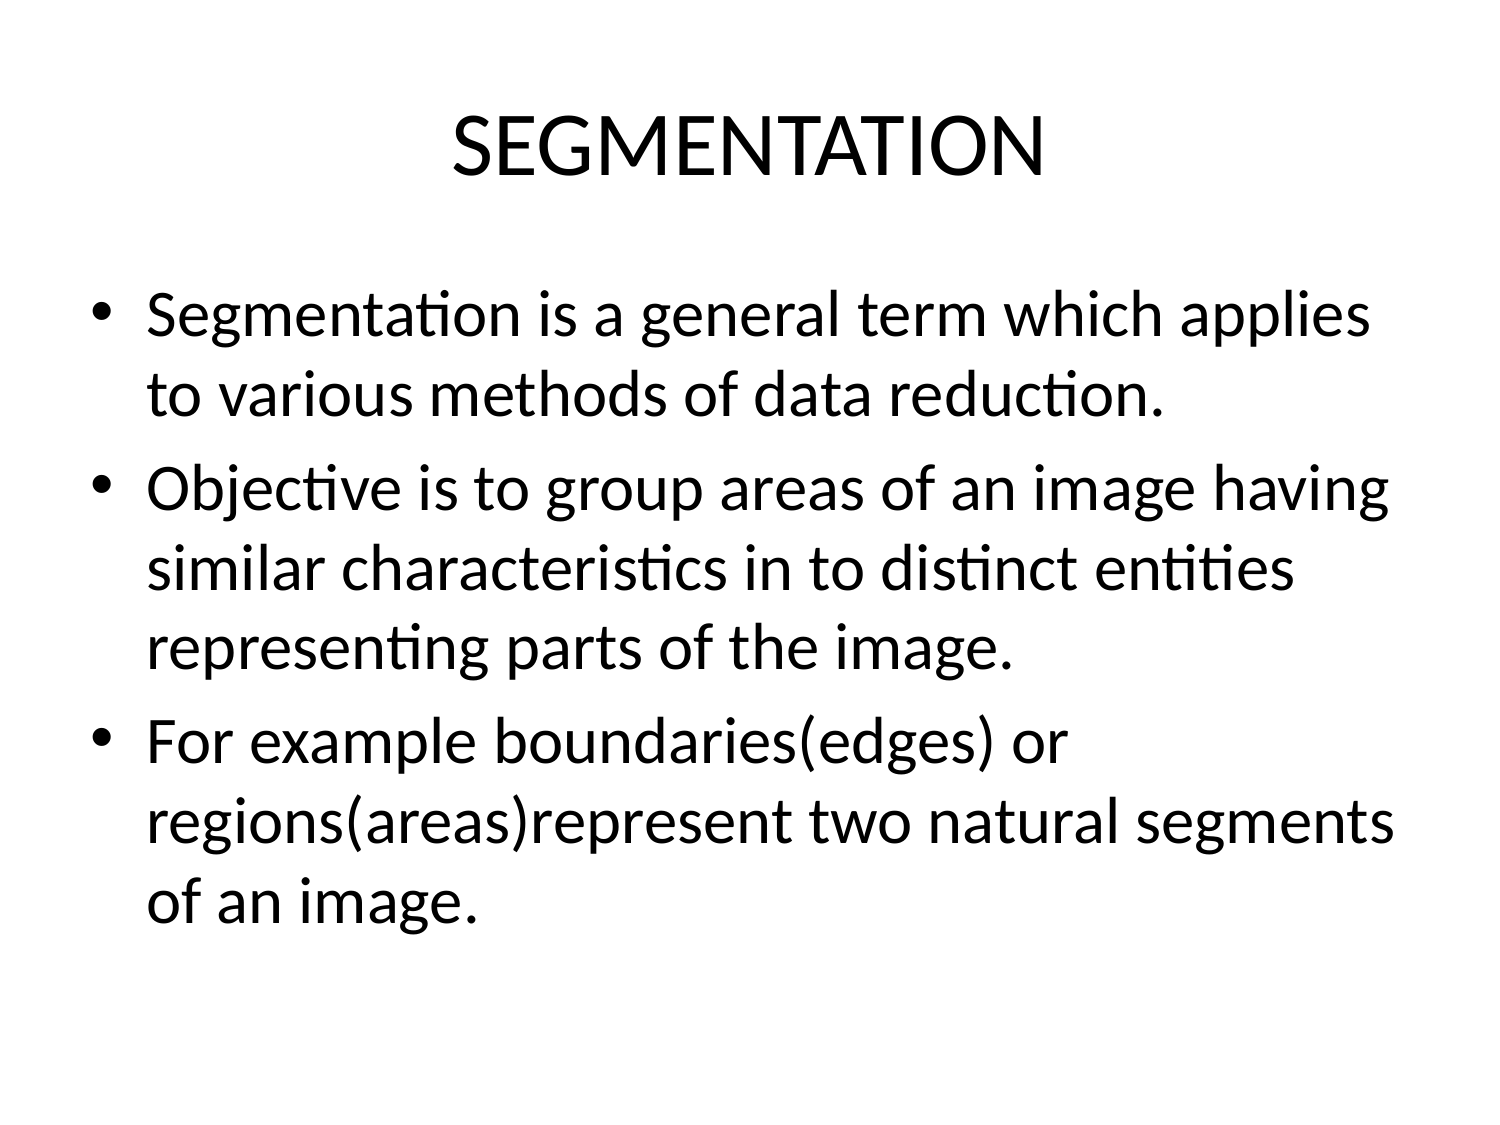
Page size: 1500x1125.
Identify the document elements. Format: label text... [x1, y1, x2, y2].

list Segmentation is a general term which applies to various methods of data reduction. Objective is to group areas of an image having similar characteristics in to distinct entities representing parts of the image. For example boundaries(edges) or regions(areas)represent two natural segments of an image. [75, 262, 1425, 1005]
title SEGMENTATION [75, 45, 1425, 233]
